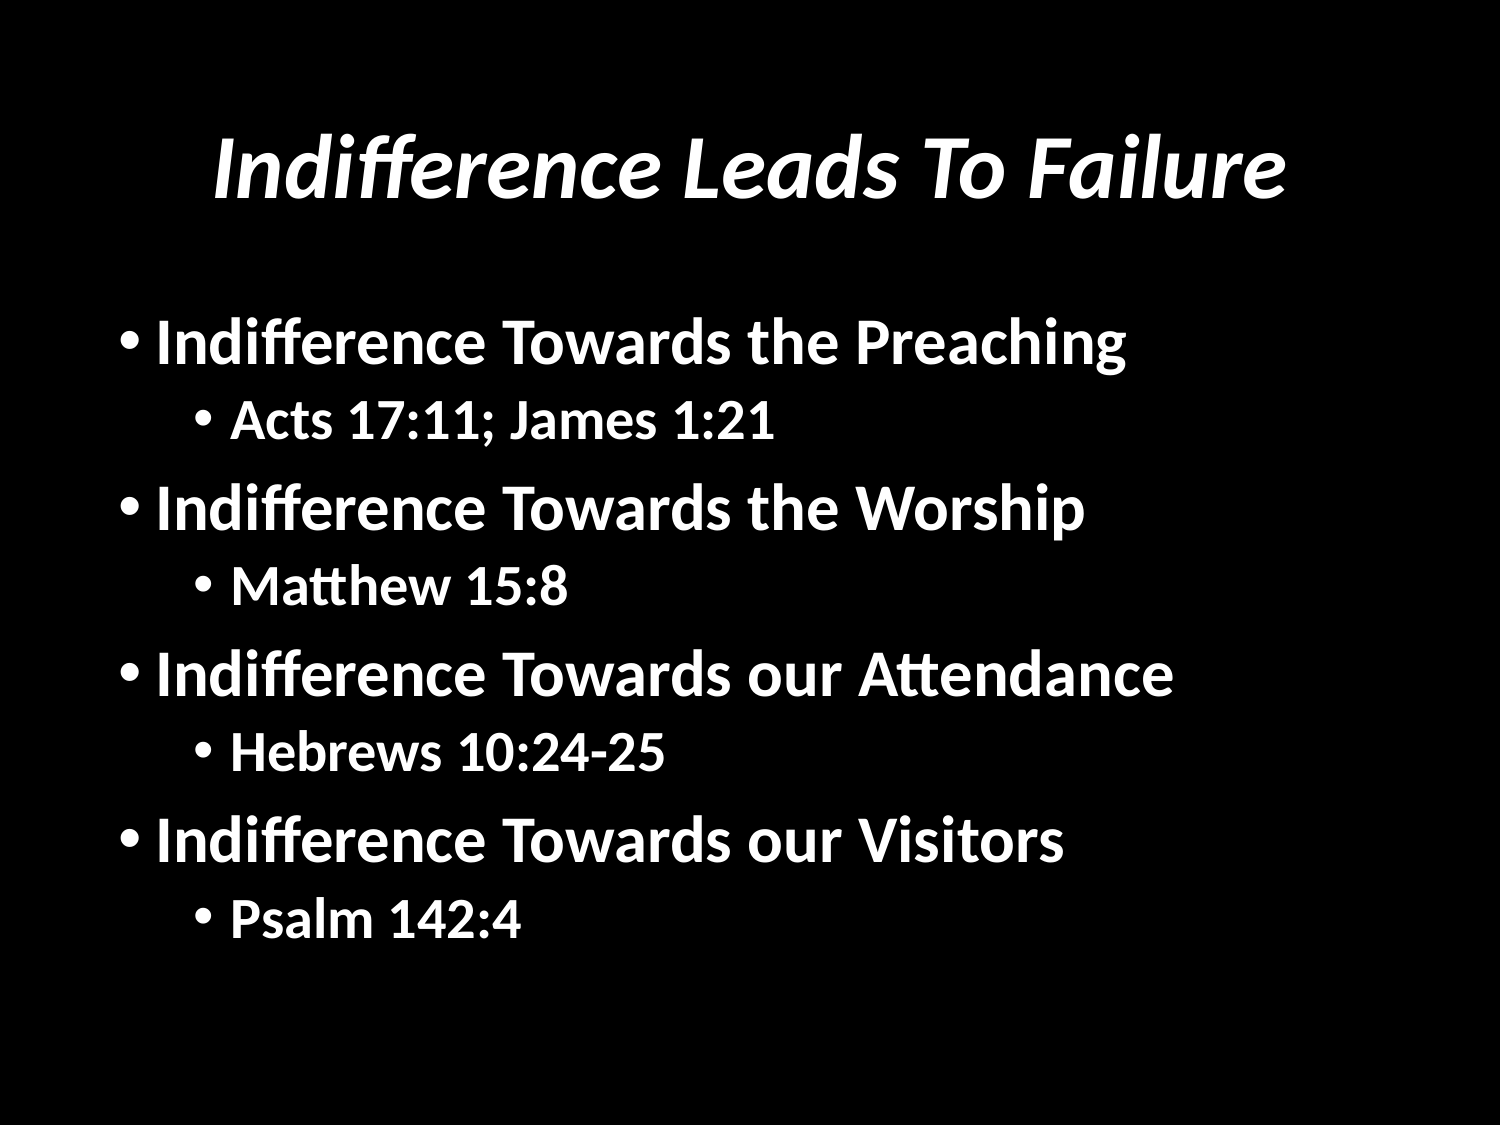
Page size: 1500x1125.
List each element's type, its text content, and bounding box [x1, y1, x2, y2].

title Indifference Leads To Failure [103, 59, 1397, 278]
list Indifference Towards the Preaching Acts 17:11; James 1:21 Indifference Towards the Worship Matthew 15:8 Indifference Towards our Attendance Hebrews 10:24-25 Indifference Towards our Visitors Psalm 142:4 [103, 299, 1397, 1014]
